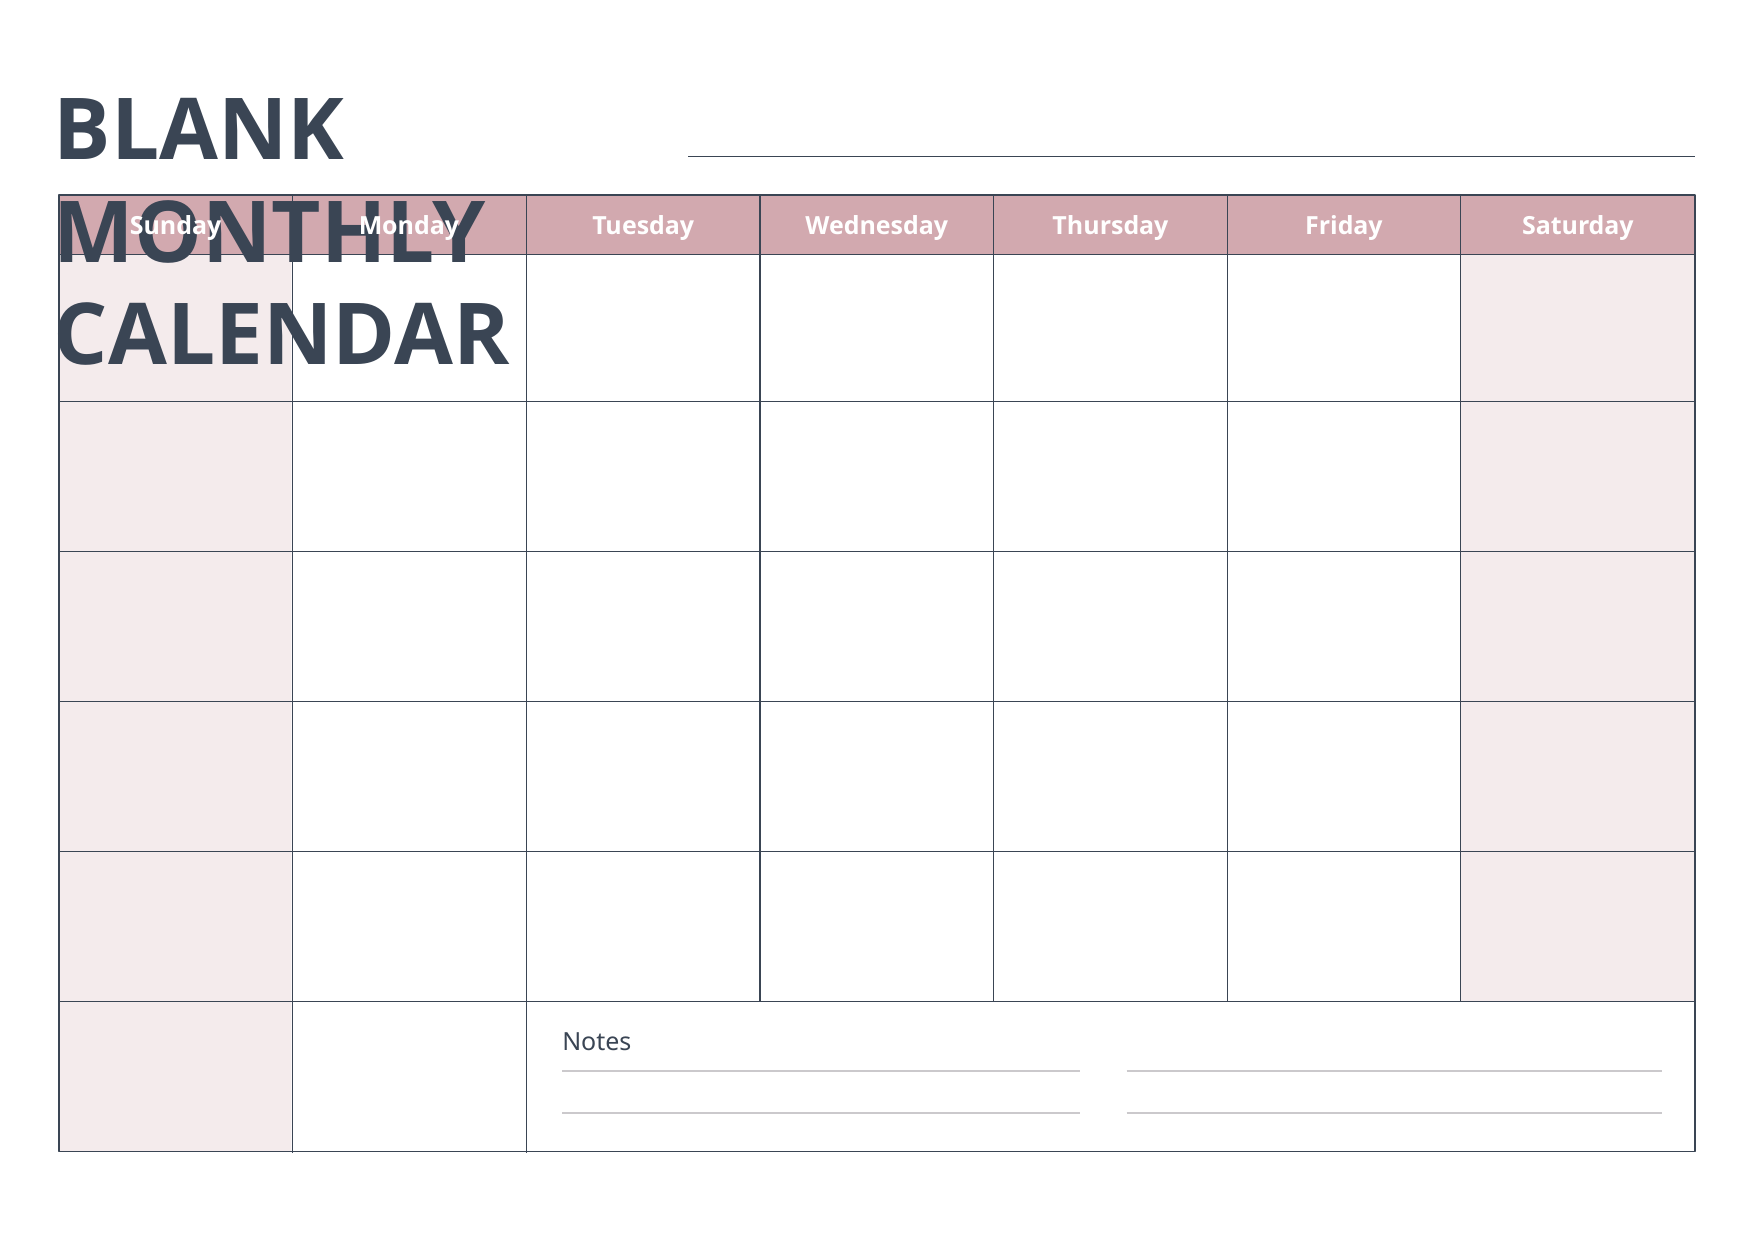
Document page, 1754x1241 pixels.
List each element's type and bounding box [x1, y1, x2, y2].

text_box [58, 209, 1696, 241]
text_box [53, 74, 1696, 179]
text_box [58, 250, 1696, 1154]
text_box [58, 194, 1696, 208]
